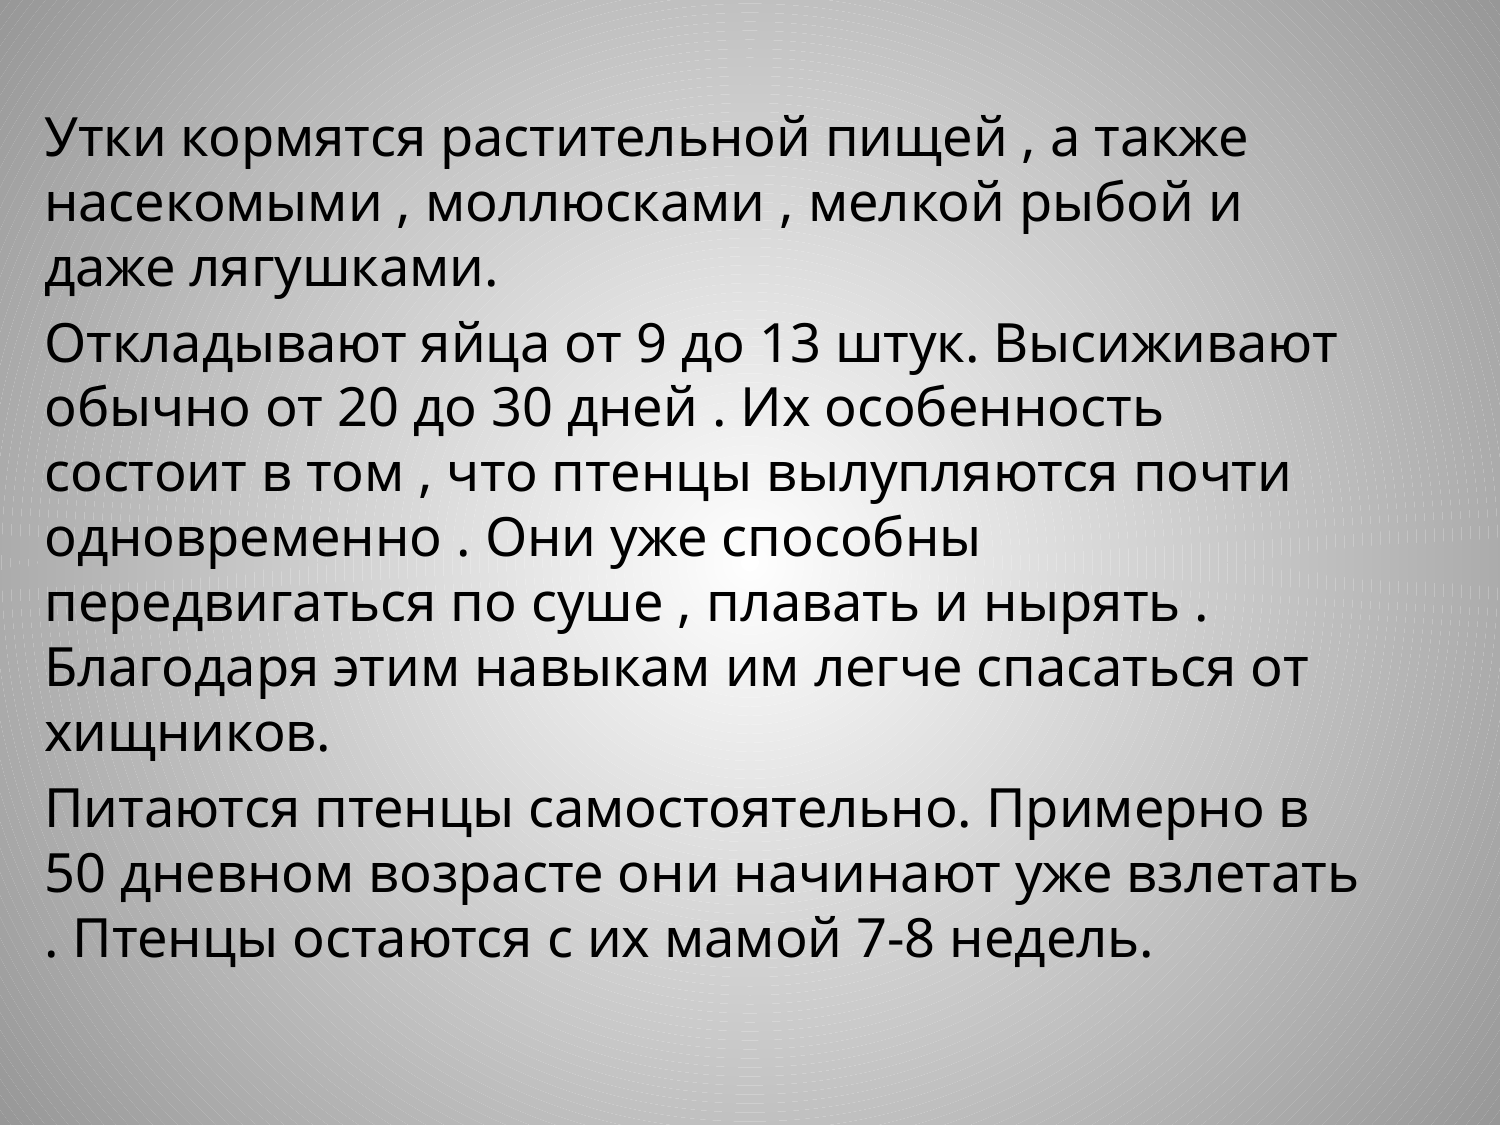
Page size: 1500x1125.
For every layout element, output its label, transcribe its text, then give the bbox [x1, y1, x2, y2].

subtitle Утки кормятся растительной пищей , а также насекомыми , моллюсками , мелкой рыбой и даже лягушками. Откладывают яйца от 9 до 13 штук. Высиживают обычно от 20 до 30 дней . Их особенность состоит в том , что птенцы вылупляются почти одновременно . Они уже способны передвигаться по суше , плавать и нырять . Благодаря этим навыкам им легче спасаться от хищников. Питаются птенцы самостоятельно. Примерно в 50 дневном возрасте они начинают уже взлетать . Птенцы остаются с их мамой 7-8 недель. [29, 19, 1377, 1024]
